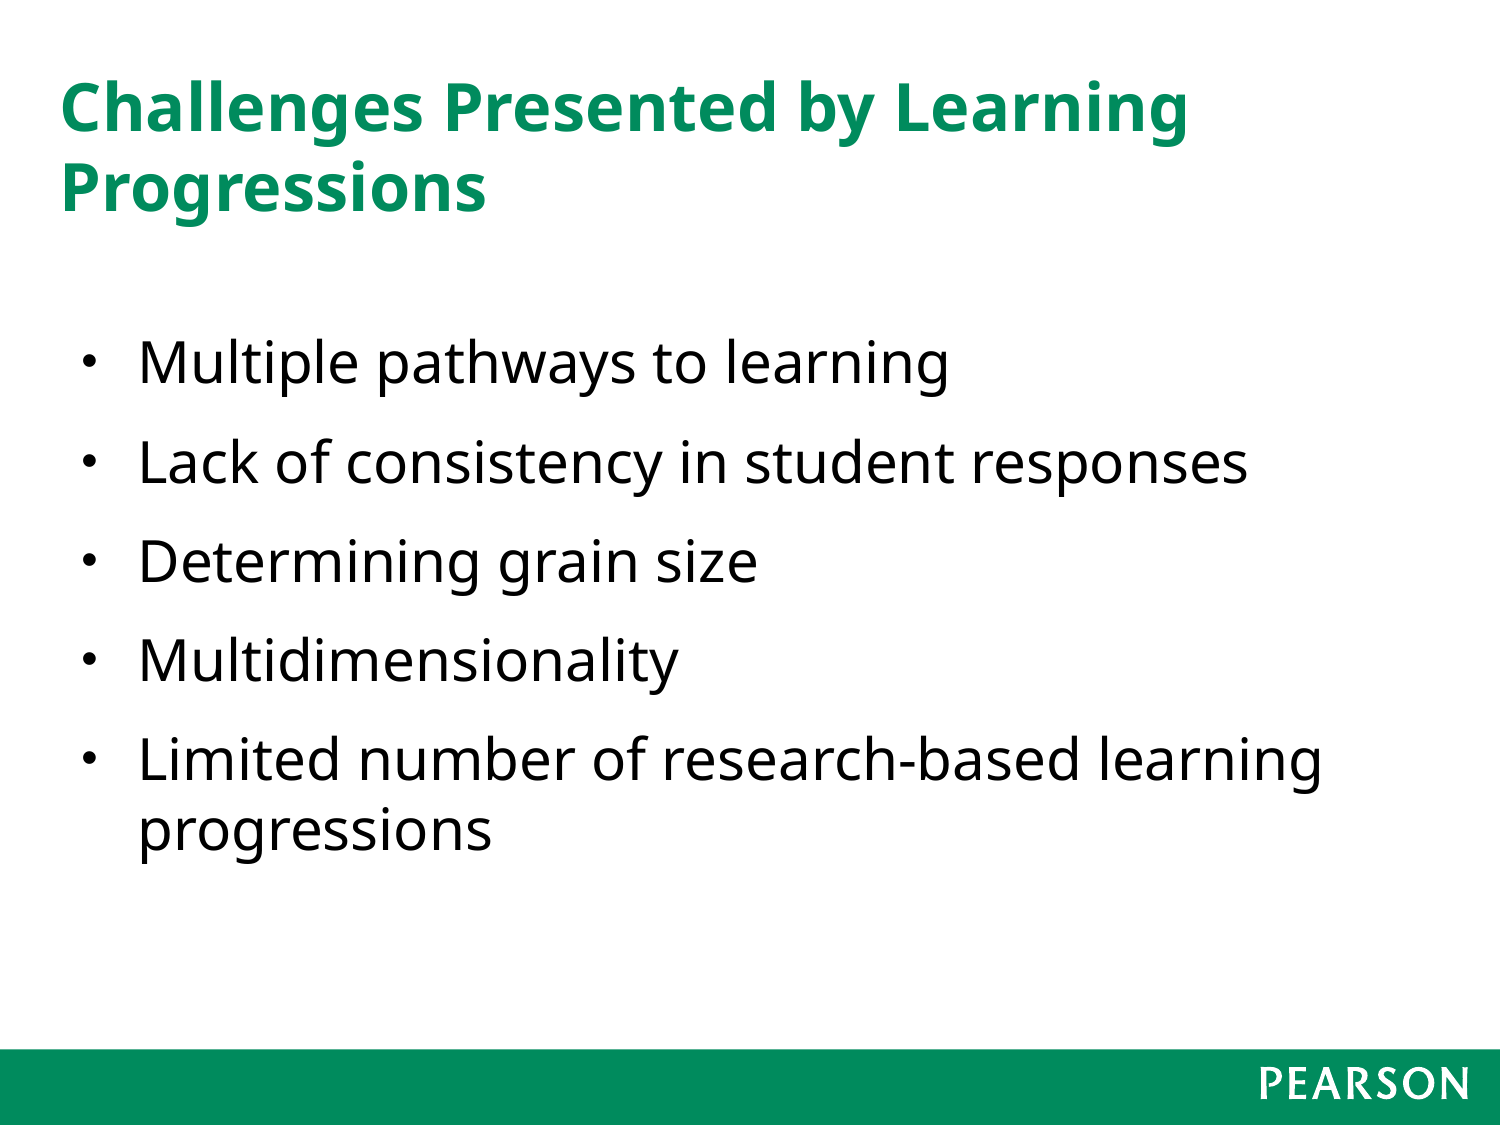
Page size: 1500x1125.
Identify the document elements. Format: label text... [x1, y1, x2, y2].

list Multiple pathways to learning Lack of consistency in student responses Determining grain size Multidimensionality Limited number of research-based learning progressions [81, 325, 1432, 990]
title Challenges Presented by Learning Progressions [59, 64, 1410, 213]
